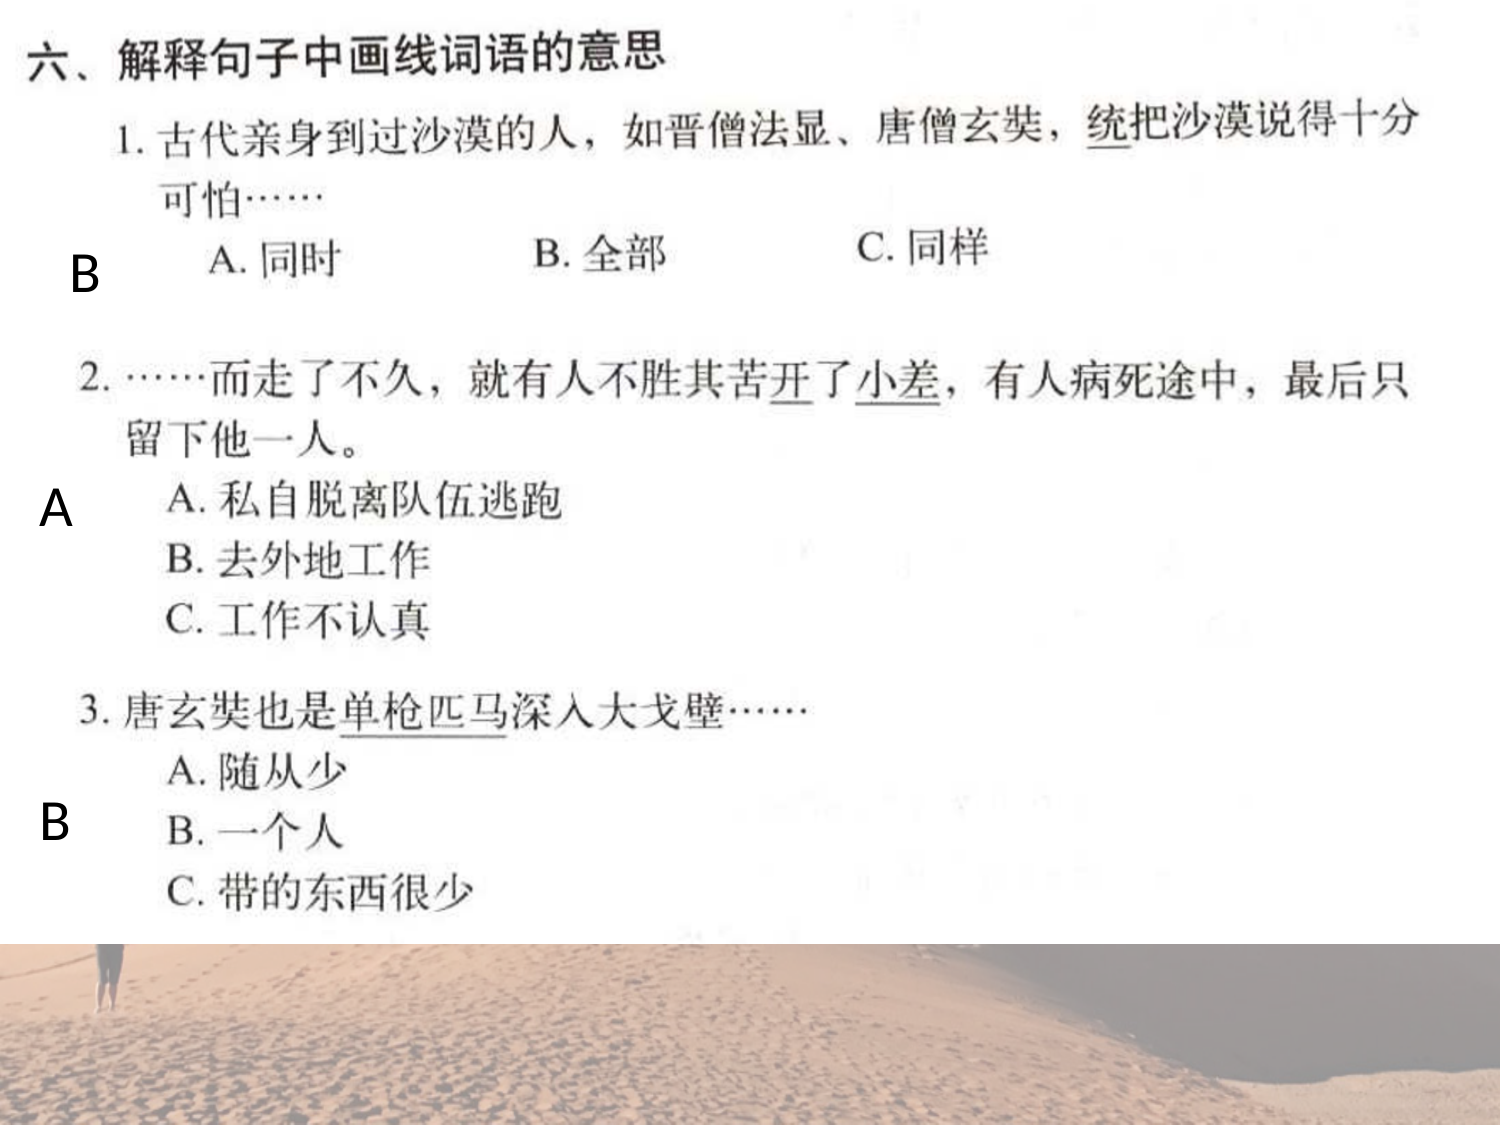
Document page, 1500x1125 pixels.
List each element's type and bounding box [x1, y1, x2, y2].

picture [0, 298, 1500, 944]
list [0, 0, 1500, 298]
